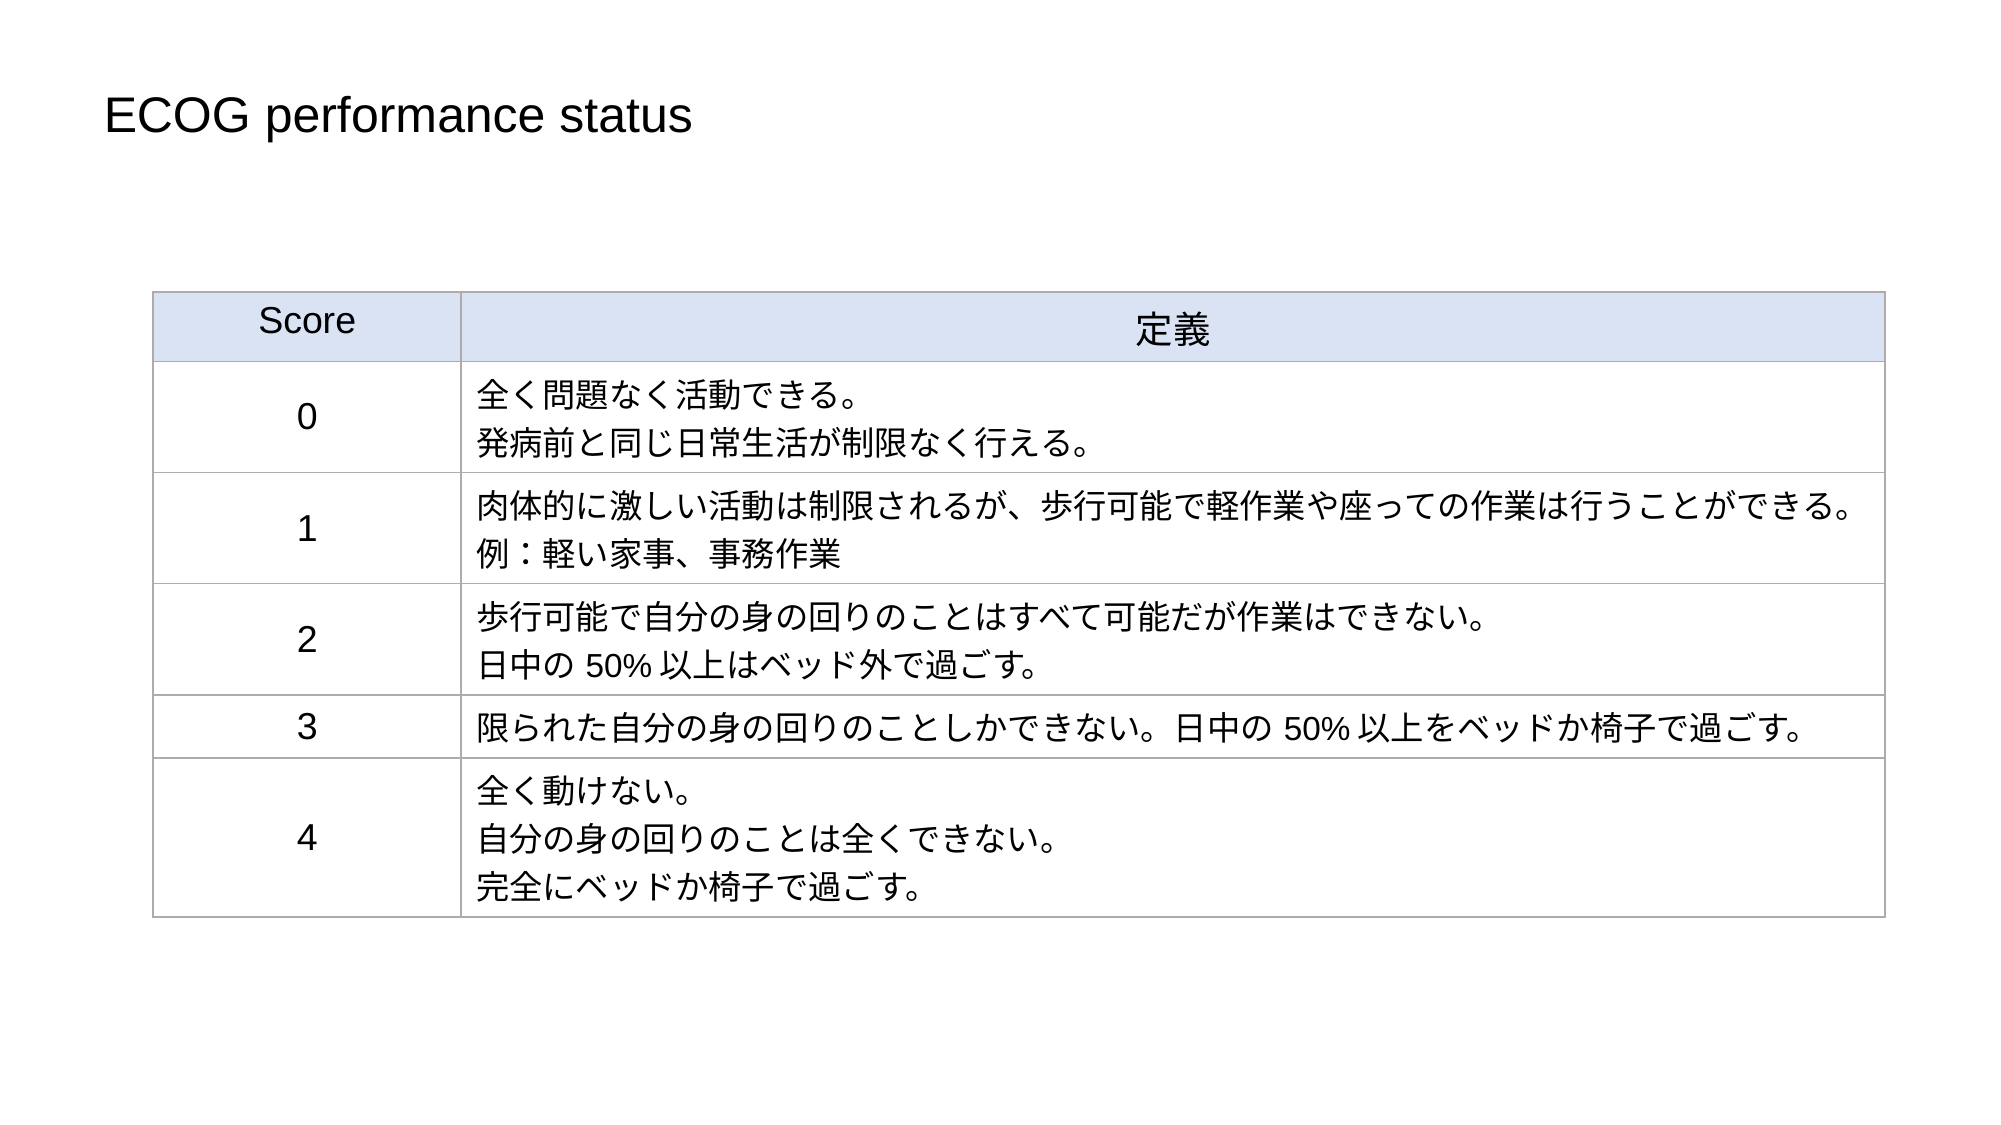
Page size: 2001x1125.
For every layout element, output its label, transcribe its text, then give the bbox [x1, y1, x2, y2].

table_cell 歩行可能で自分の身の回りのことはすべて可能だが作業はできない。 日中の50%以上はベッド外で過ごす。 [462, 584, 1884, 694]
table_header Score [154, 293, 460, 361]
table_header 定義 [462, 293, 1884, 361]
table_cell 0 [154, 362, 460, 472]
table_cell 2 [154, 584, 460, 694]
table_cell 3 [154, 696, 460, 757]
table_cell 限られた自分の身の回りのことしかできない。日中の50%以上をベッドか椅子で過ごす。 [462, 696, 1884, 757]
table_cell 4 [154, 759, 460, 916]
text_box ECOG performance status [89, 75, 1089, 150]
table_cell 全く問題なく活動できる。 発病前と同じ日常生活が制限なく行える。 [462, 362, 1884, 472]
table_cell 全く動けない。 自分の身の回りのことは全くできない。 完全にベッドか椅子で過ごす。 [462, 759, 1884, 916]
table_cell 1 [154, 473, 460, 583]
table_cell 肉体的に激しい活動は制限されるが、歩行可能で軽作業や座っての作業は行うことができる。 例：軽い家事、事務作業 [462, 473, 1884, 583]
